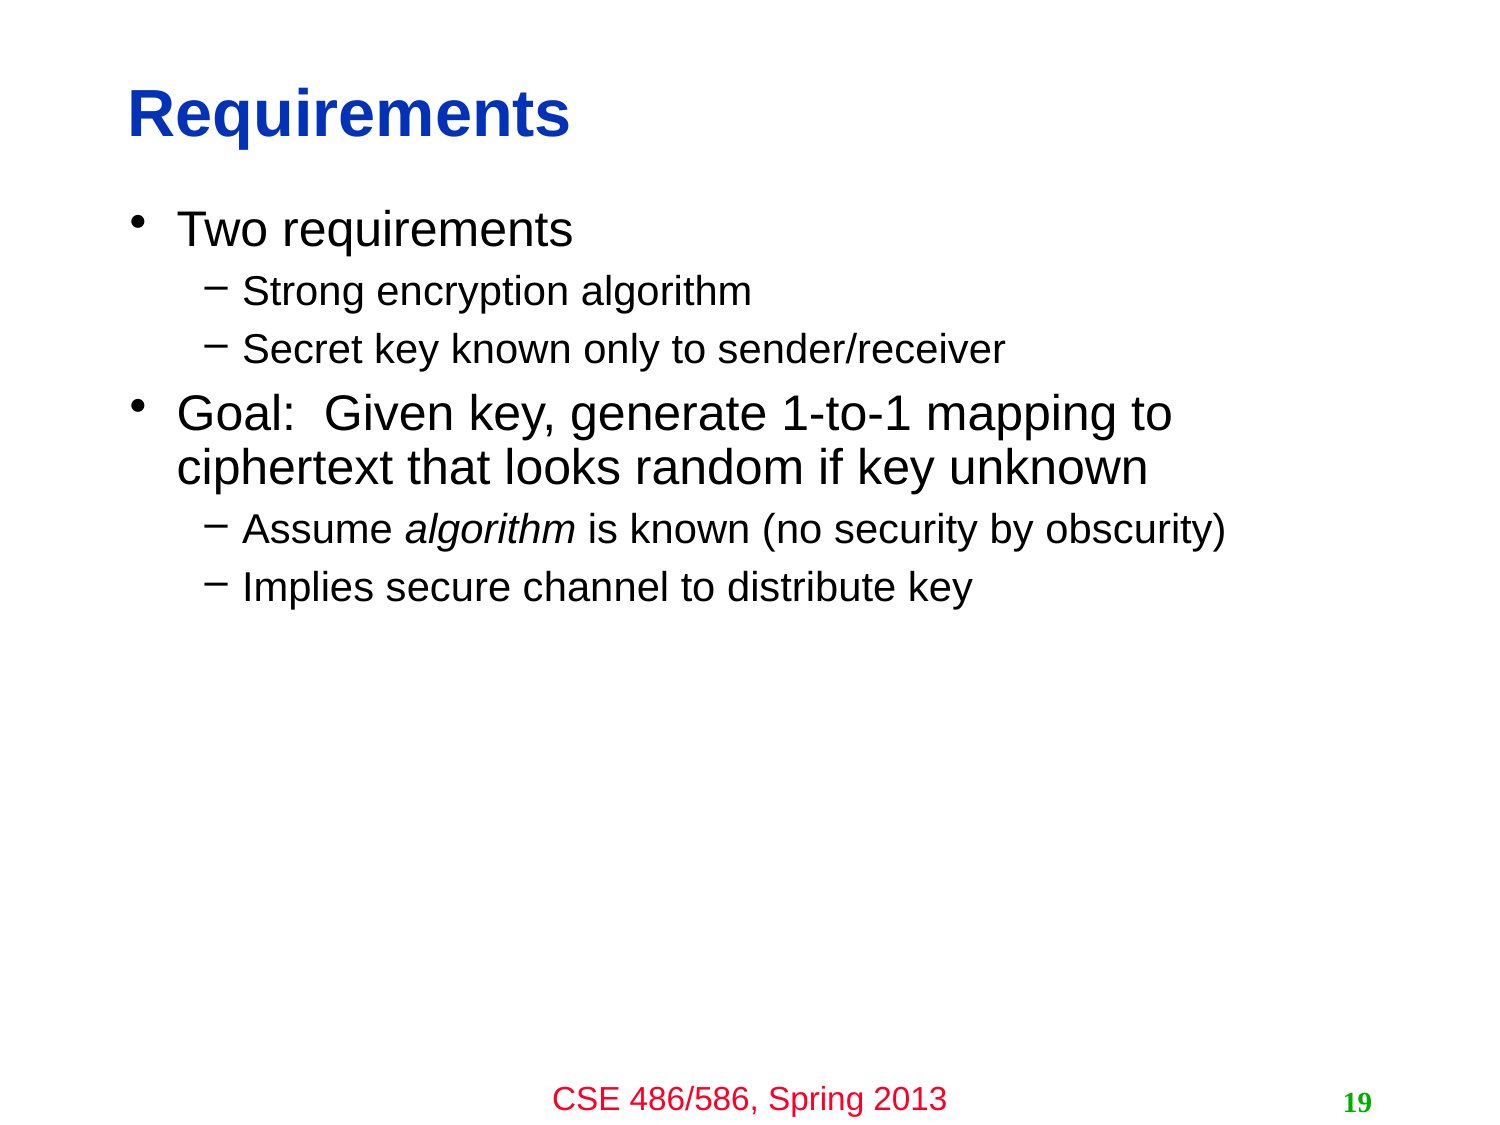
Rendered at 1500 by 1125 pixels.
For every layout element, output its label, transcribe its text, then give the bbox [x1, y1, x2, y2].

slide_number 19 [1074, 1076, 1388, 1125]
title Requirements [112, 53, 1310, 176]
list Two requirements Strong encryption algorithm Secret key known only to sender/receiver Goal: Given key, generate 1-to-1 mapping to ciphertext that looks random if key unknown Assume algorithm is known (no security by obscurity) Implies secure channel to distribute key [114, 195, 1376, 1005]
